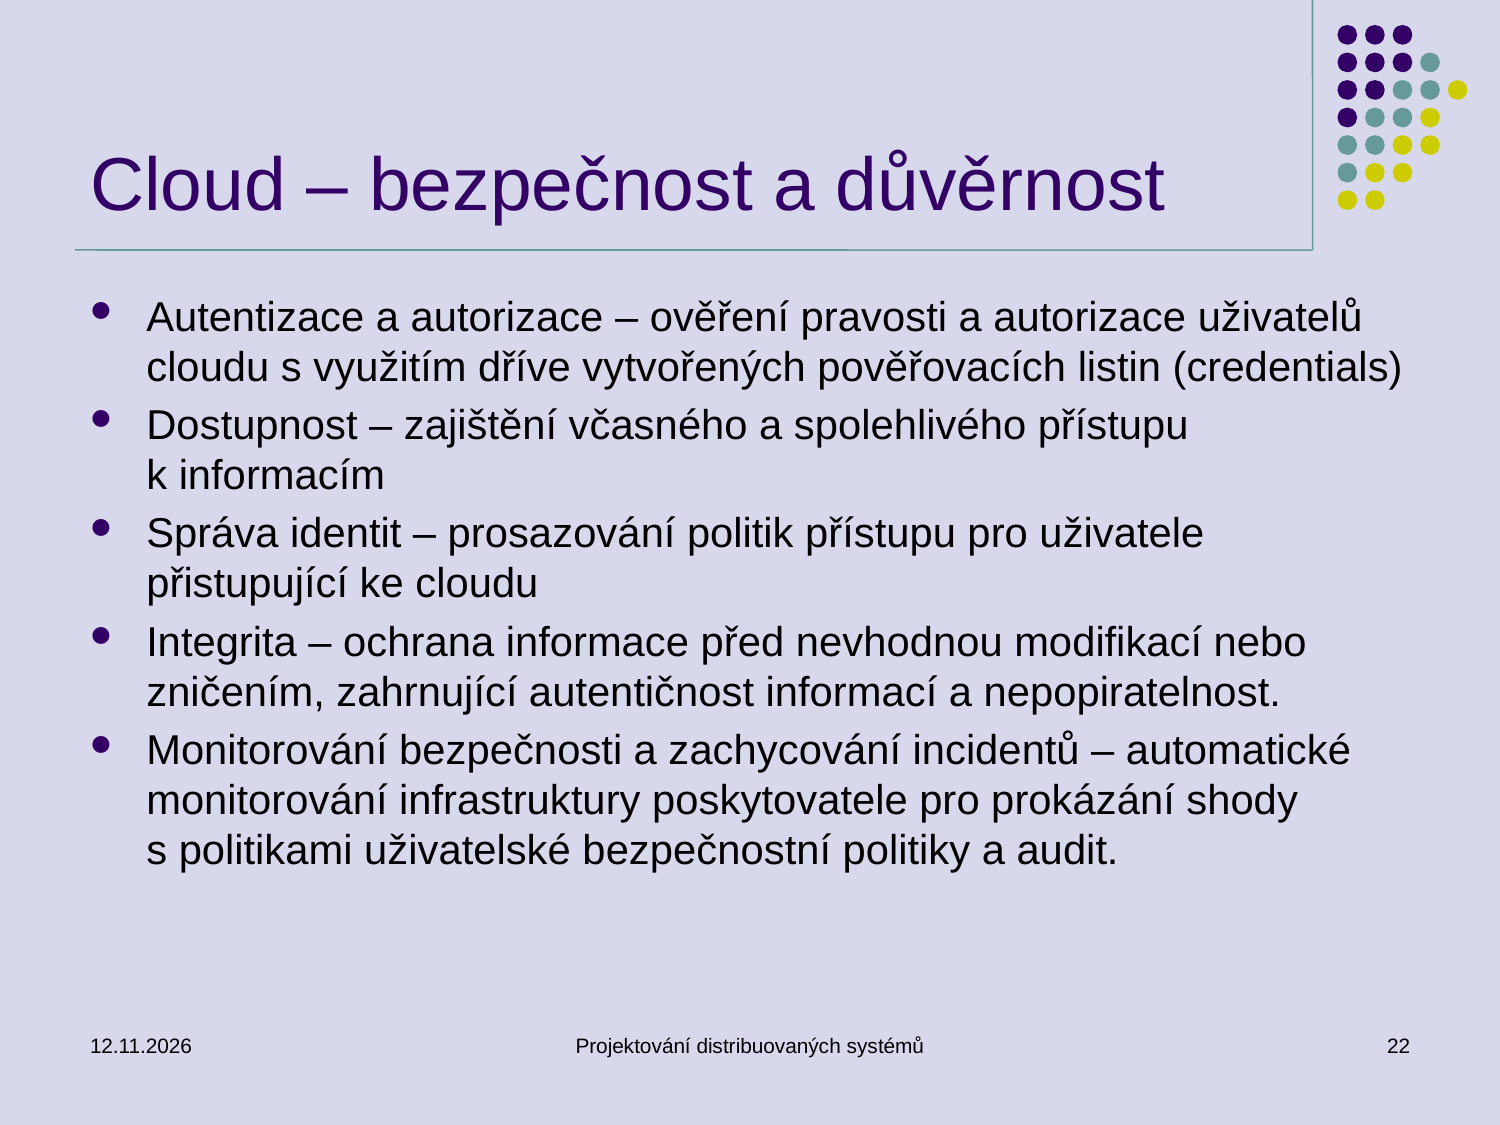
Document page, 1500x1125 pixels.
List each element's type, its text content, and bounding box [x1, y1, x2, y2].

footer Projektování distribuovaných systémů [512, 1025, 988, 1100]
list Autentizace a autorizace – ověření pravosti a autorizace uživatelů cloudu s využitím dříve vytvořených pověřovacích listin (credentials) Dostupnost – zajištění včasného a spolehlivého přístupu k informacím Správa identit – prosazování politik přístupu pro uživatele přistupující ke cloudu Integrita – ochrana informace před nevhodnou modifikací nebo zničením, zahrnující autentičnost informací a nepopiratelnost. Monitorování bezpečnosti a zachycování incidentů – automatické monitorování infrastruktury poskytovatele pro prokázání shody s politikami uživatelské bezpečnostní politiky a audit. [75, 282, 1425, 1006]
title Cloud – bezpečnost a důvěrnost [75, 20, 1313, 233]
slide_number 22 [1074, 1025, 1425, 1100]
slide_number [75, 1025, 425, 1100]
